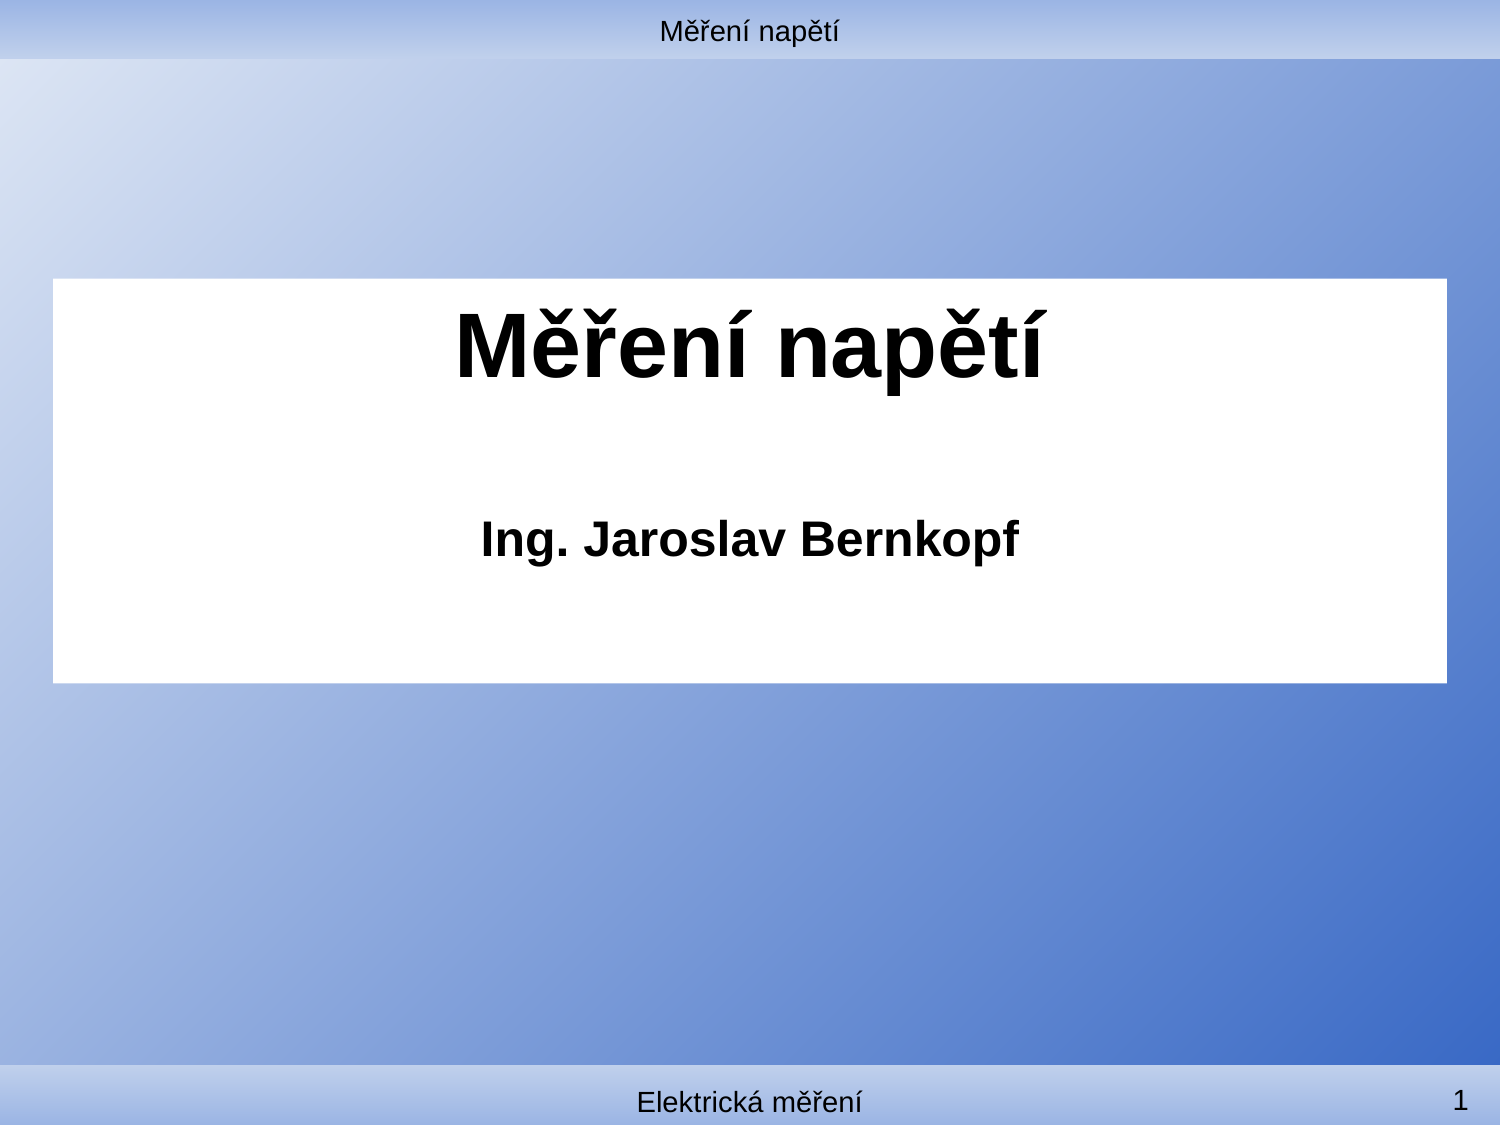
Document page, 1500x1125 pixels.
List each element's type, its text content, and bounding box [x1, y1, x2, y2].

title [76, 65, 1427, 127]
slide_number Měření napětí [0, 0, 1500, 59]
footer Elektrická měření [0, 1065, 1500, 1125]
text_box Měření napětí Ing. Jaroslav Bernkopf [53, 278, 1447, 684]
slide_number 1 [1399, 1063, 1484, 1124]
